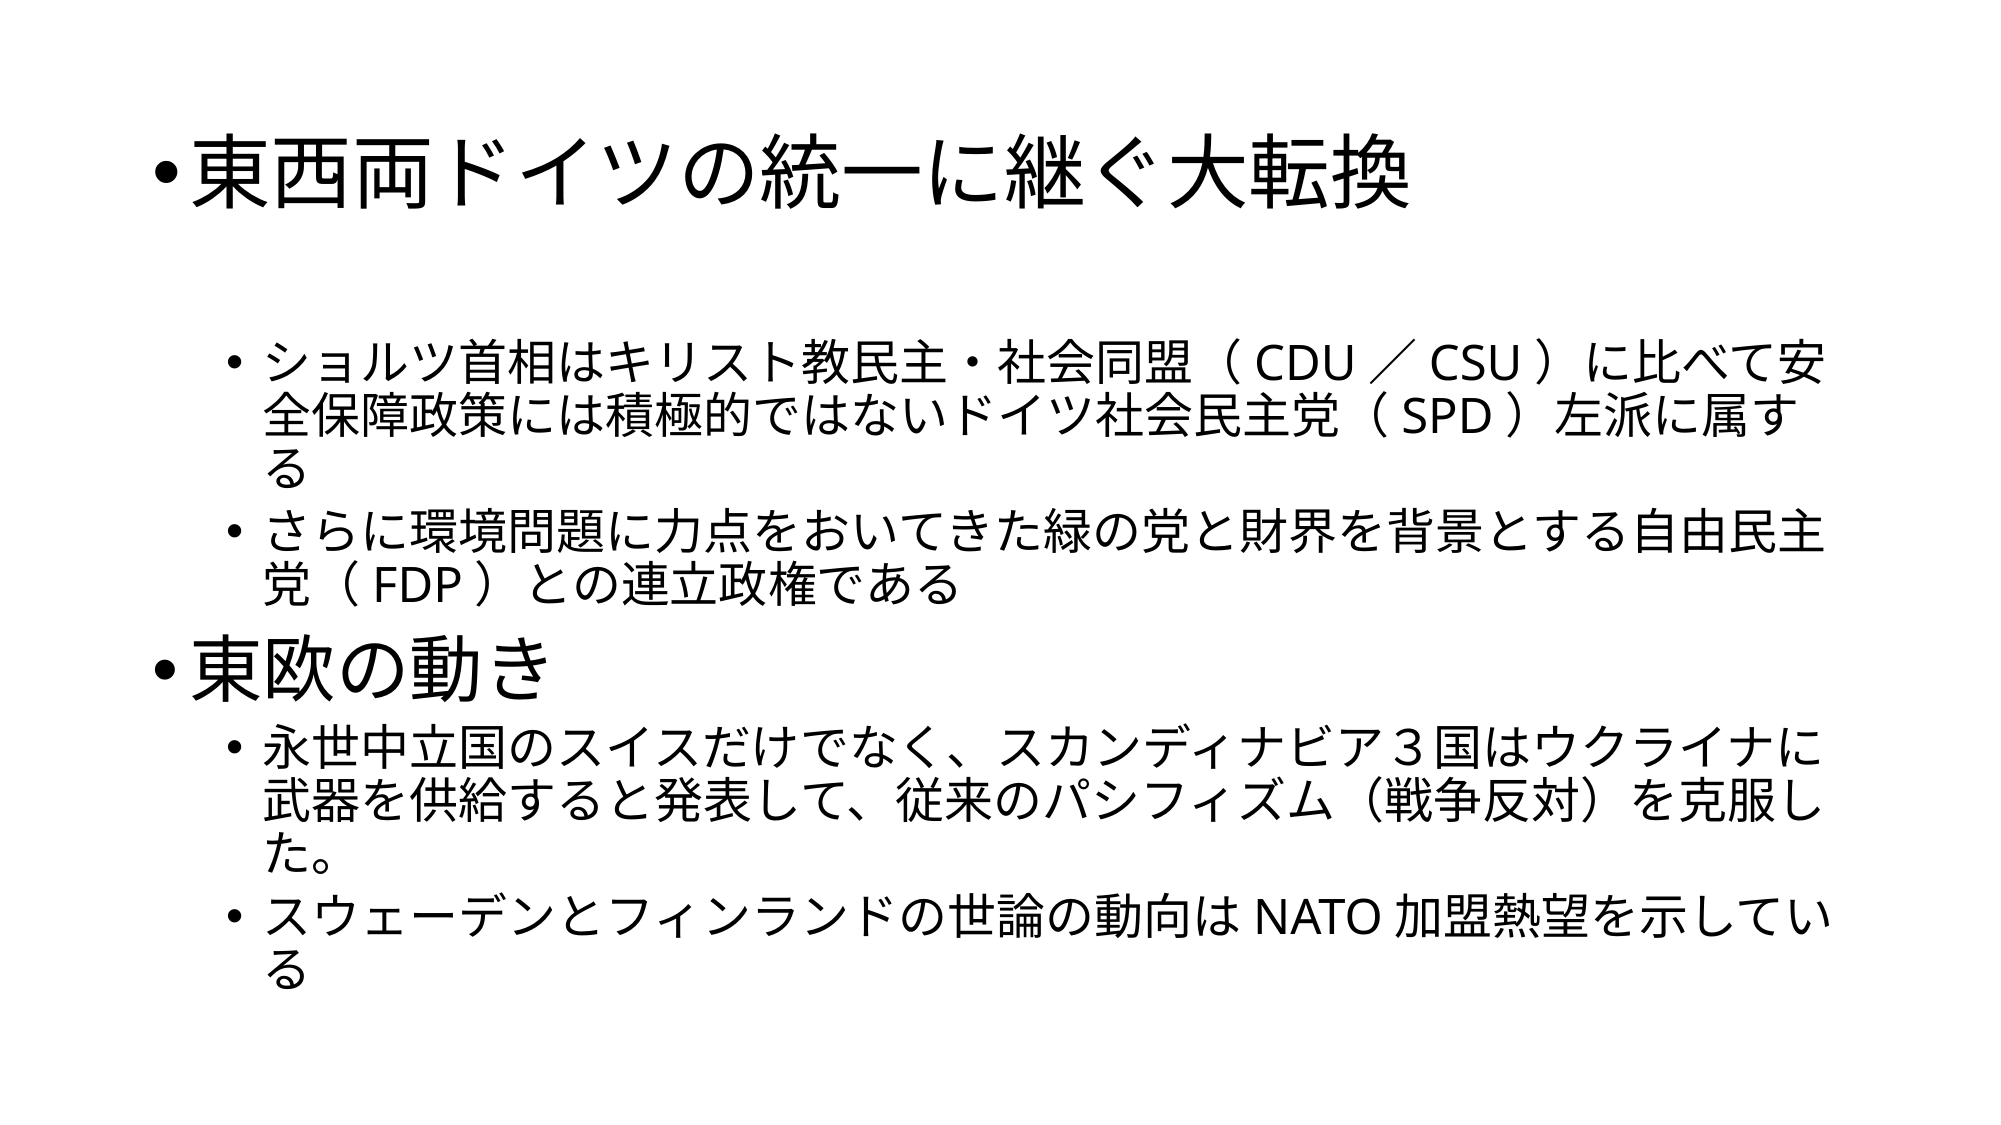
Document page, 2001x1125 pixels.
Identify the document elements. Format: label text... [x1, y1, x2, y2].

list 東西両ドイツの統一に継ぐ大転換 ショルツ首相はキリスト教民主・社会同盟（CDU／CSU）に比べて安全保障政策には積極的ではないドイツ社会民主党（SPD）左派に属する さらに環境問題に力点をおいてきた緑の党と財界を背景とする自由民主党（FDP）との連立政権である 東欧の動き 永世中立国のスイスだけでなく、スカンディナビア３国はウクライナに武器を供給すると発表して、従来のパシフィズム（戦争反対）を克服した。 スウェーデンとフィンランドの世論の動向はNATO加盟熱望を示している [137, 124, 1863, 1014]
